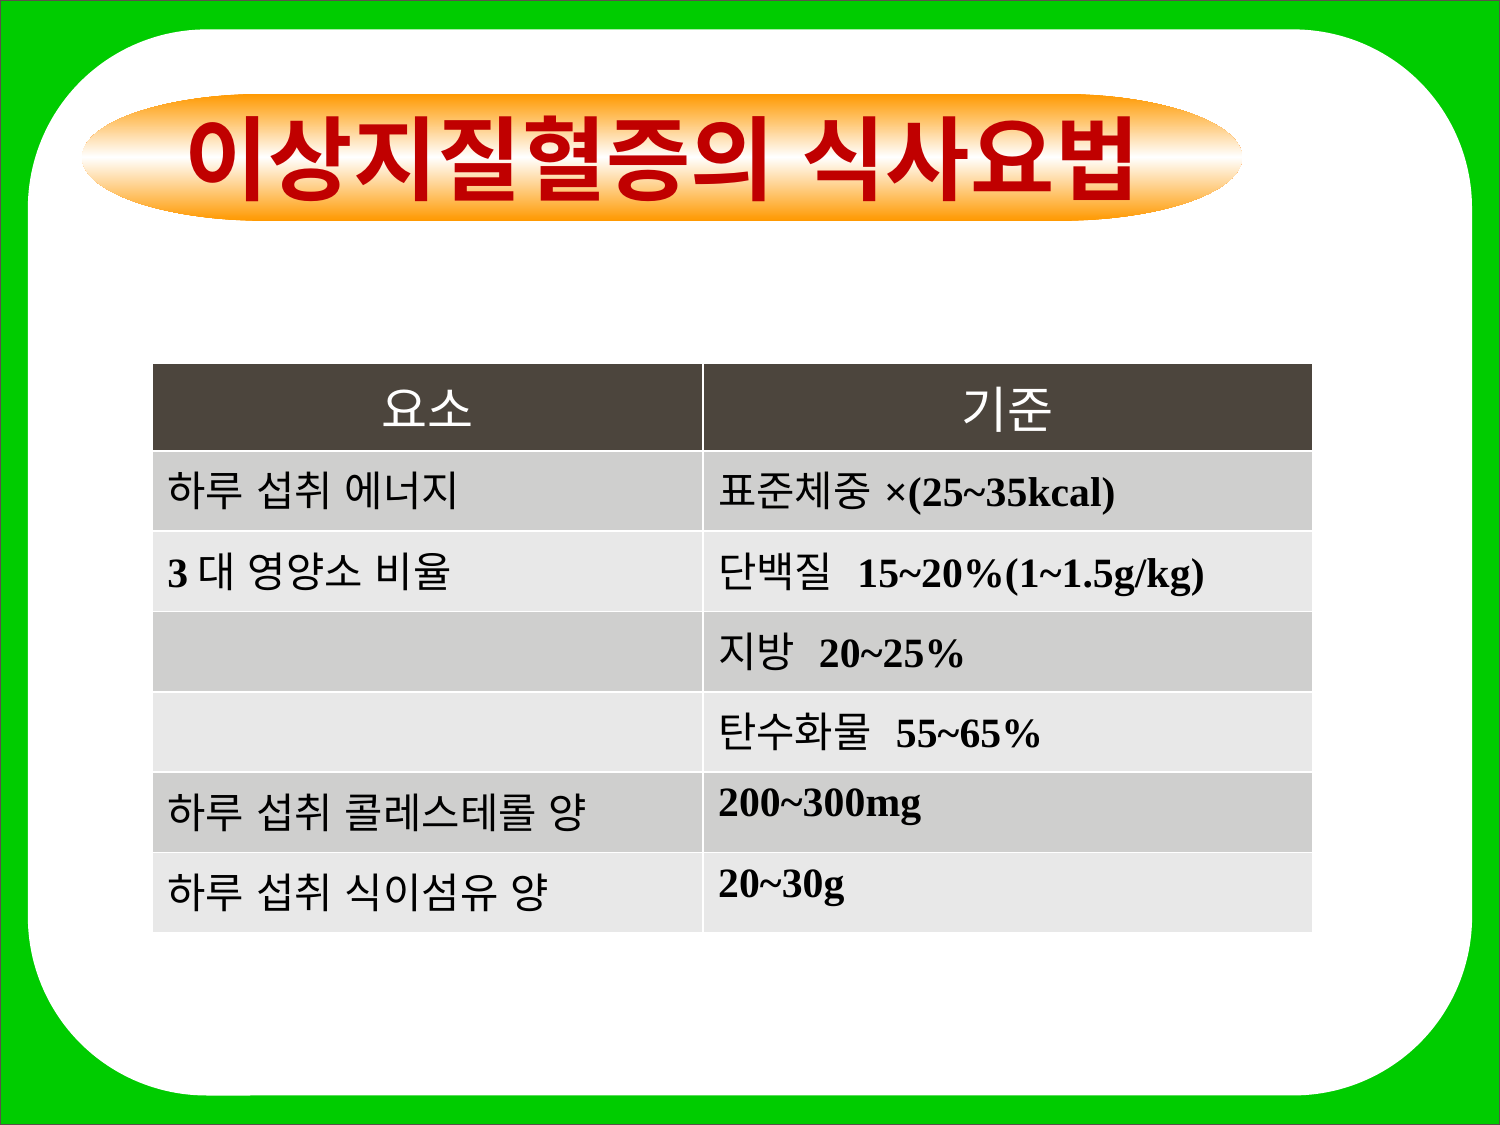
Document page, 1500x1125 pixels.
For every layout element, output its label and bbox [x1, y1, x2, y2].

text_box [0, 0, 1500, 1125]
